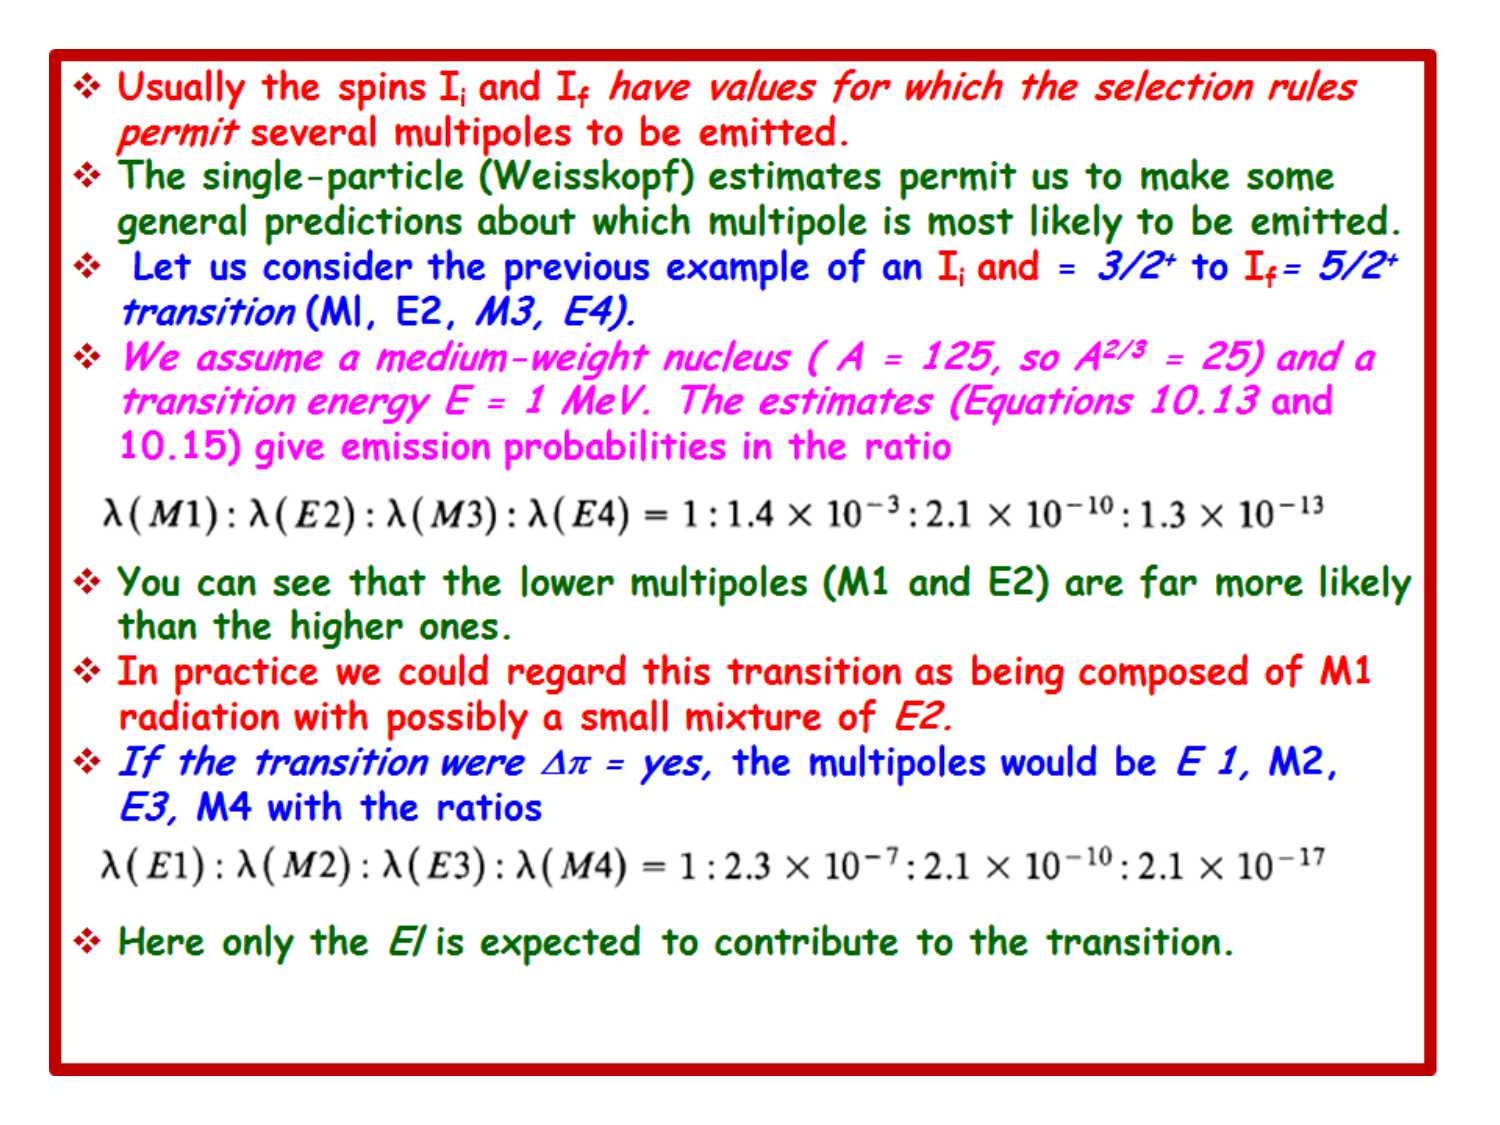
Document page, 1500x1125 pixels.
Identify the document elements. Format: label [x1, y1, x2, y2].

picture [48, 48, 1451, 1076]
